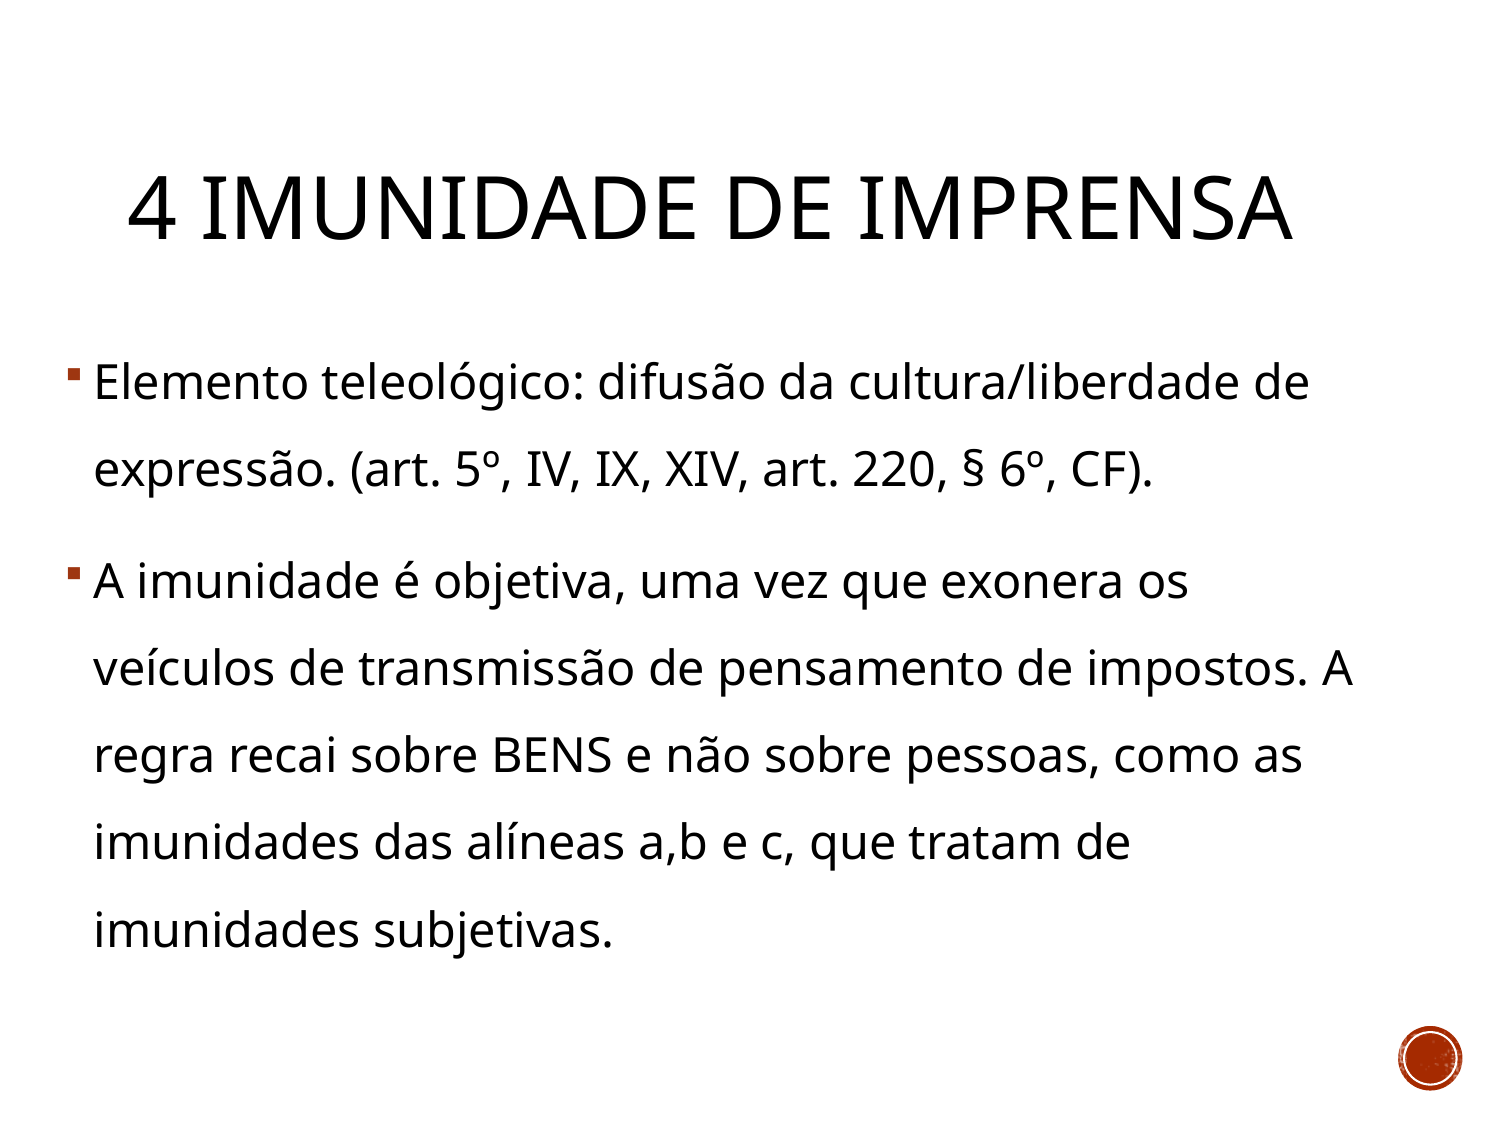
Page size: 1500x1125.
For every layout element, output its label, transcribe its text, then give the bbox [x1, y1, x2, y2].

title 4 Imunidade de imprensa [112, 79, 1388, 314]
list Elemento teleológico: difusão da cultura/liberdade de expressão. (art. 5º, IV, IX, XIV, art. 220, § 6º, CF). A imunidade é objetiva, uma vez que exonera os veículos de transmissão de pensamento de impostos. A regra recai sobre BENS e não sobre pessoas, como as imunidades das alíneas a,b e c, que tratam de imunidades subjetivas. [49, 314, 1393, 966]
